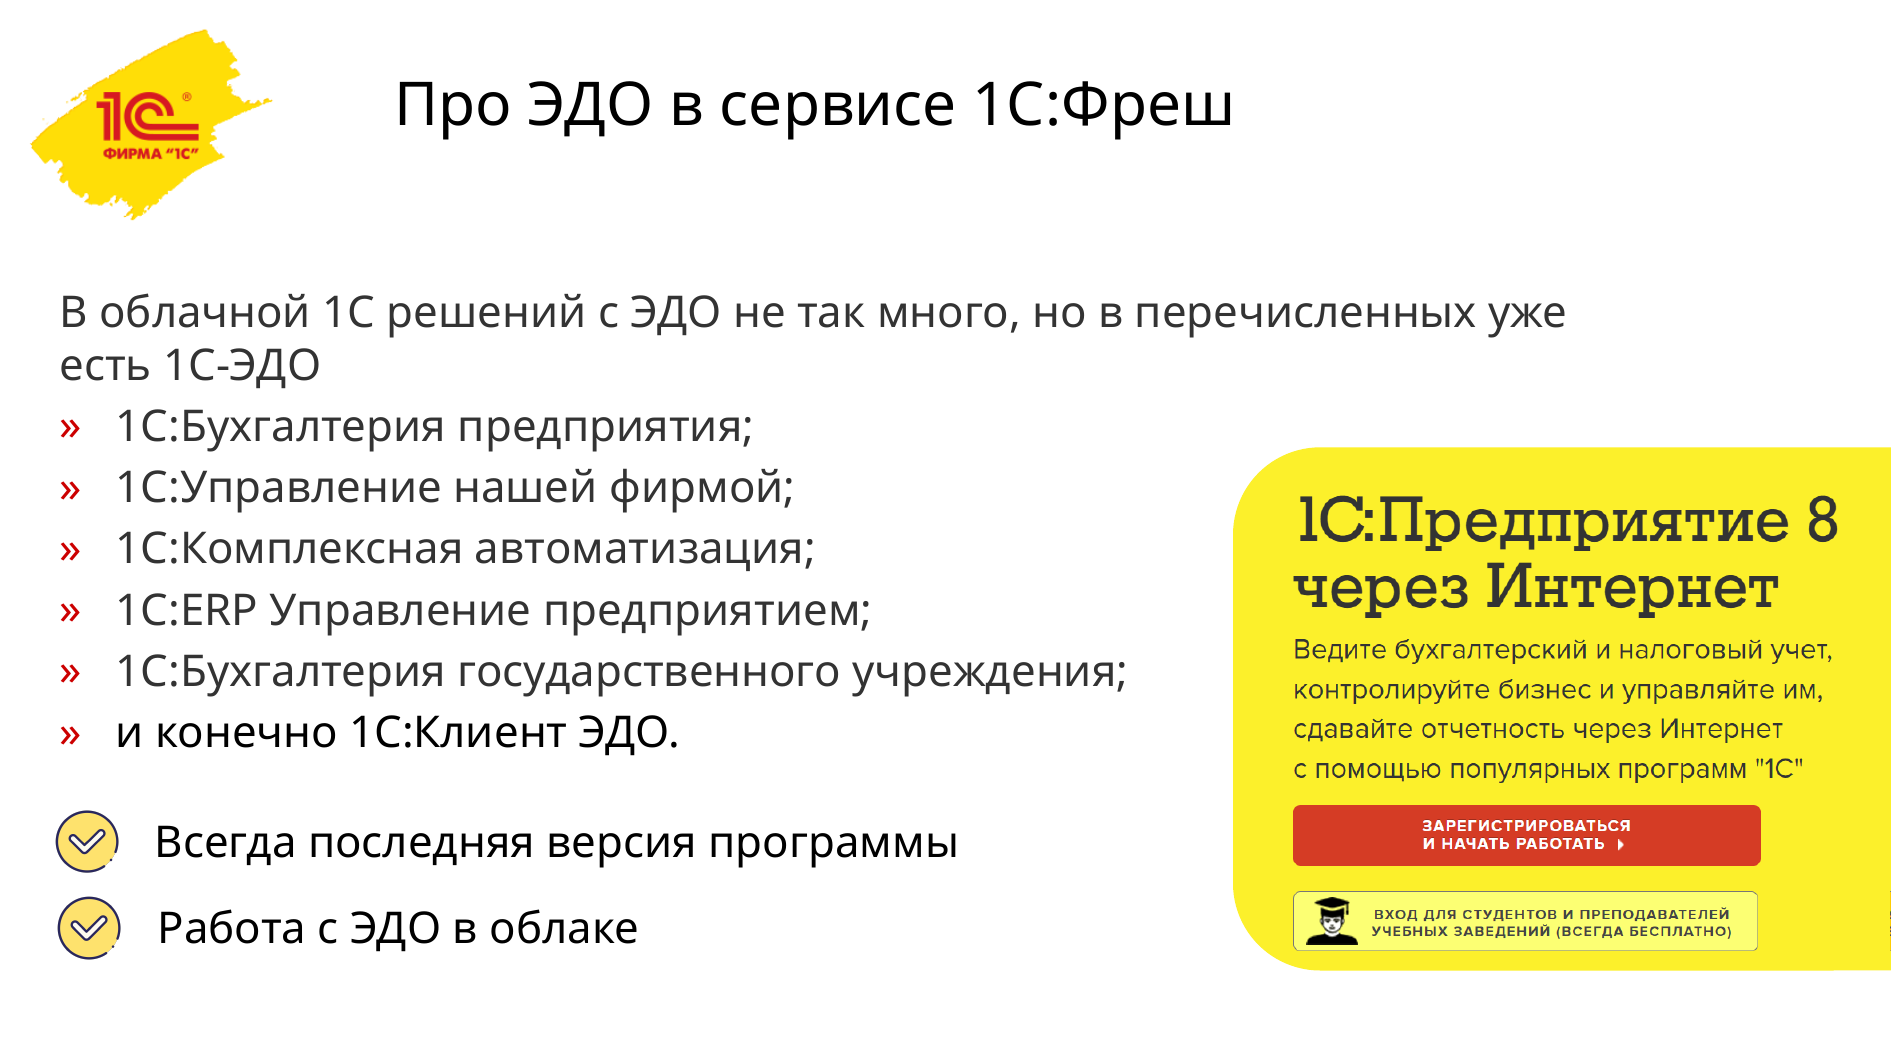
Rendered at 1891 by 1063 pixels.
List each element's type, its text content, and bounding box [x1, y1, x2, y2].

title Про ЭДО в сервисе 1С:Фреш [379, 17, 1839, 186]
picture [46, 885, 132, 971]
picture [44, 799, 130, 884]
picture [23, 24, 278, 225]
text_box Всегда последняя версия программы [130, 806, 1232, 878]
text_box Работа с ЭДО в облаке [132, 892, 1232, 964]
list В облачной 1С решений с ЭДО не так много, но в перечисленных уже есть 1С-ЭДО 1С:Бухгалтерия предприятия; 1С:Управление нашей фирмой; 1С:Комплексная автоматизация; 1С:ERP Управление предприятием; 1С:Бухгалтерия государственного учреждения; и конечно 1С:Клиент ЭДО. [44, 276, 1631, 768]
picture [1232, 447, 1891, 971]
